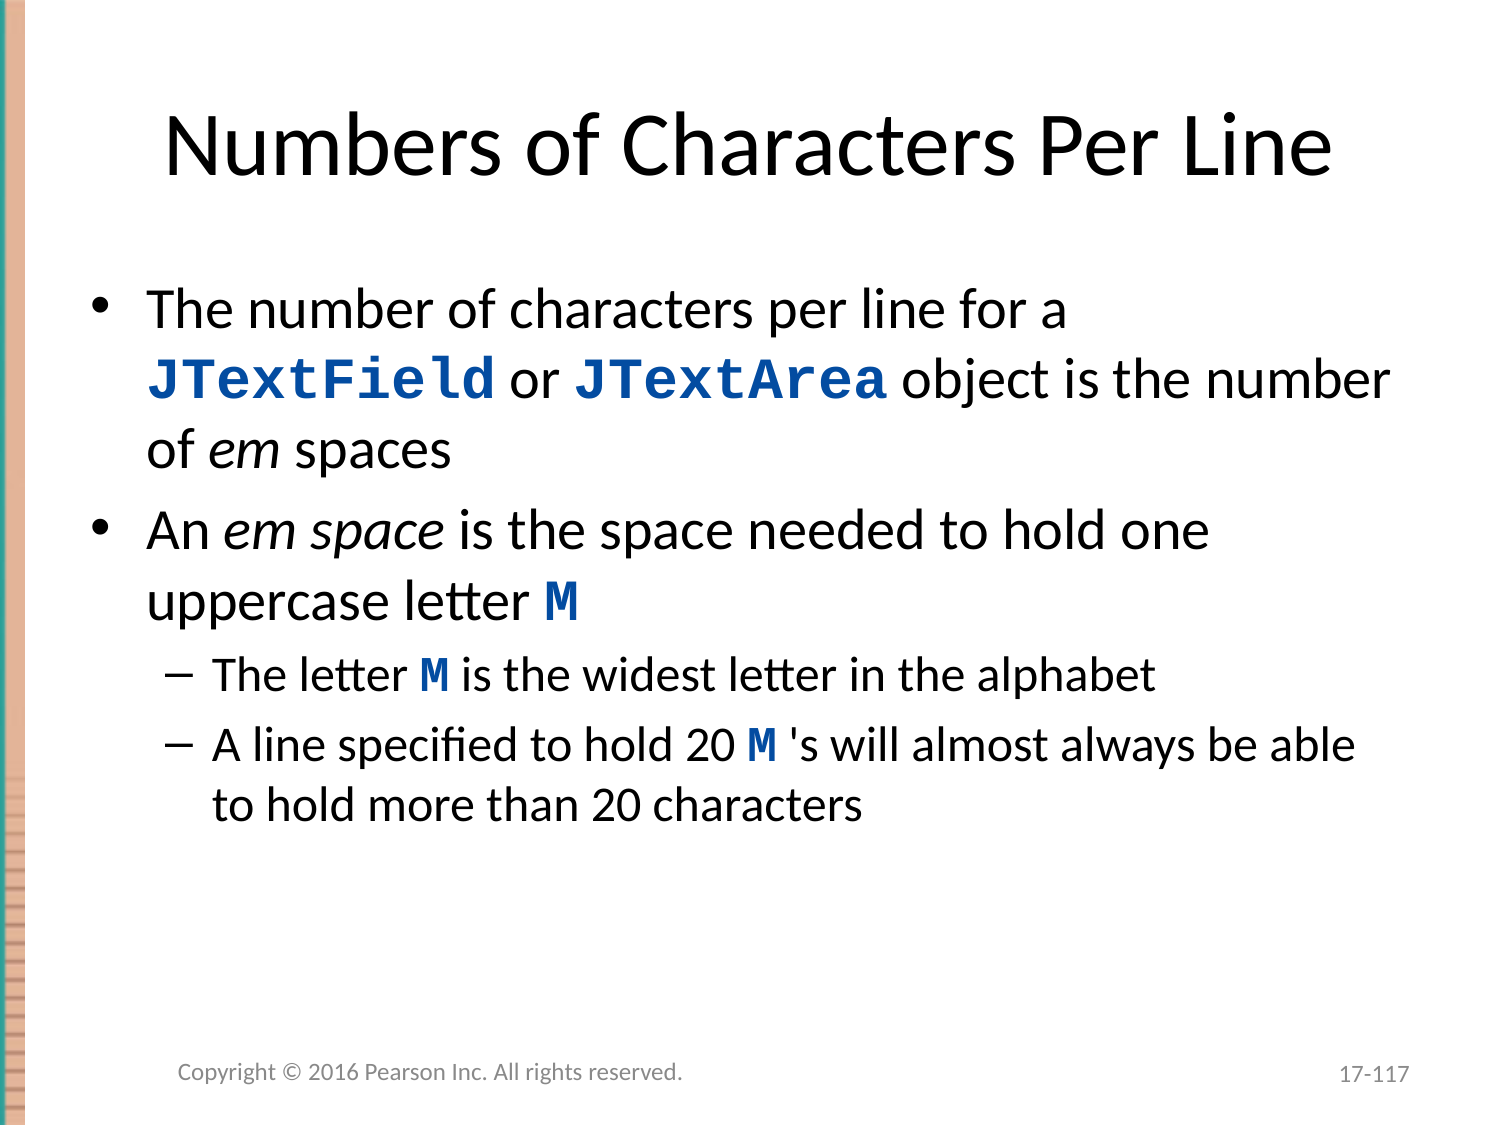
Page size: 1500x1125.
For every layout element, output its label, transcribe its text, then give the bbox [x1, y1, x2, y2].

picture [0, 0, 25, 1125]
list The number of characters per line for a JTextField or JTextArea object is the number of em spaces An em space is the space needed to hold one uppercase letter M The letter M is the widest letter in the alphabet A line specified to hold 20 M 's will almost always be able to hold more than 20 characters [75, 262, 1425, 1005]
footer Copyright © 2016 Pearson Inc. All rights reserved. [75, 1040, 788, 1100]
slide_number 17-117 [1074, 1042, 1425, 1103]
title Numbers of Characters Per Line [75, 45, 1425, 233]
